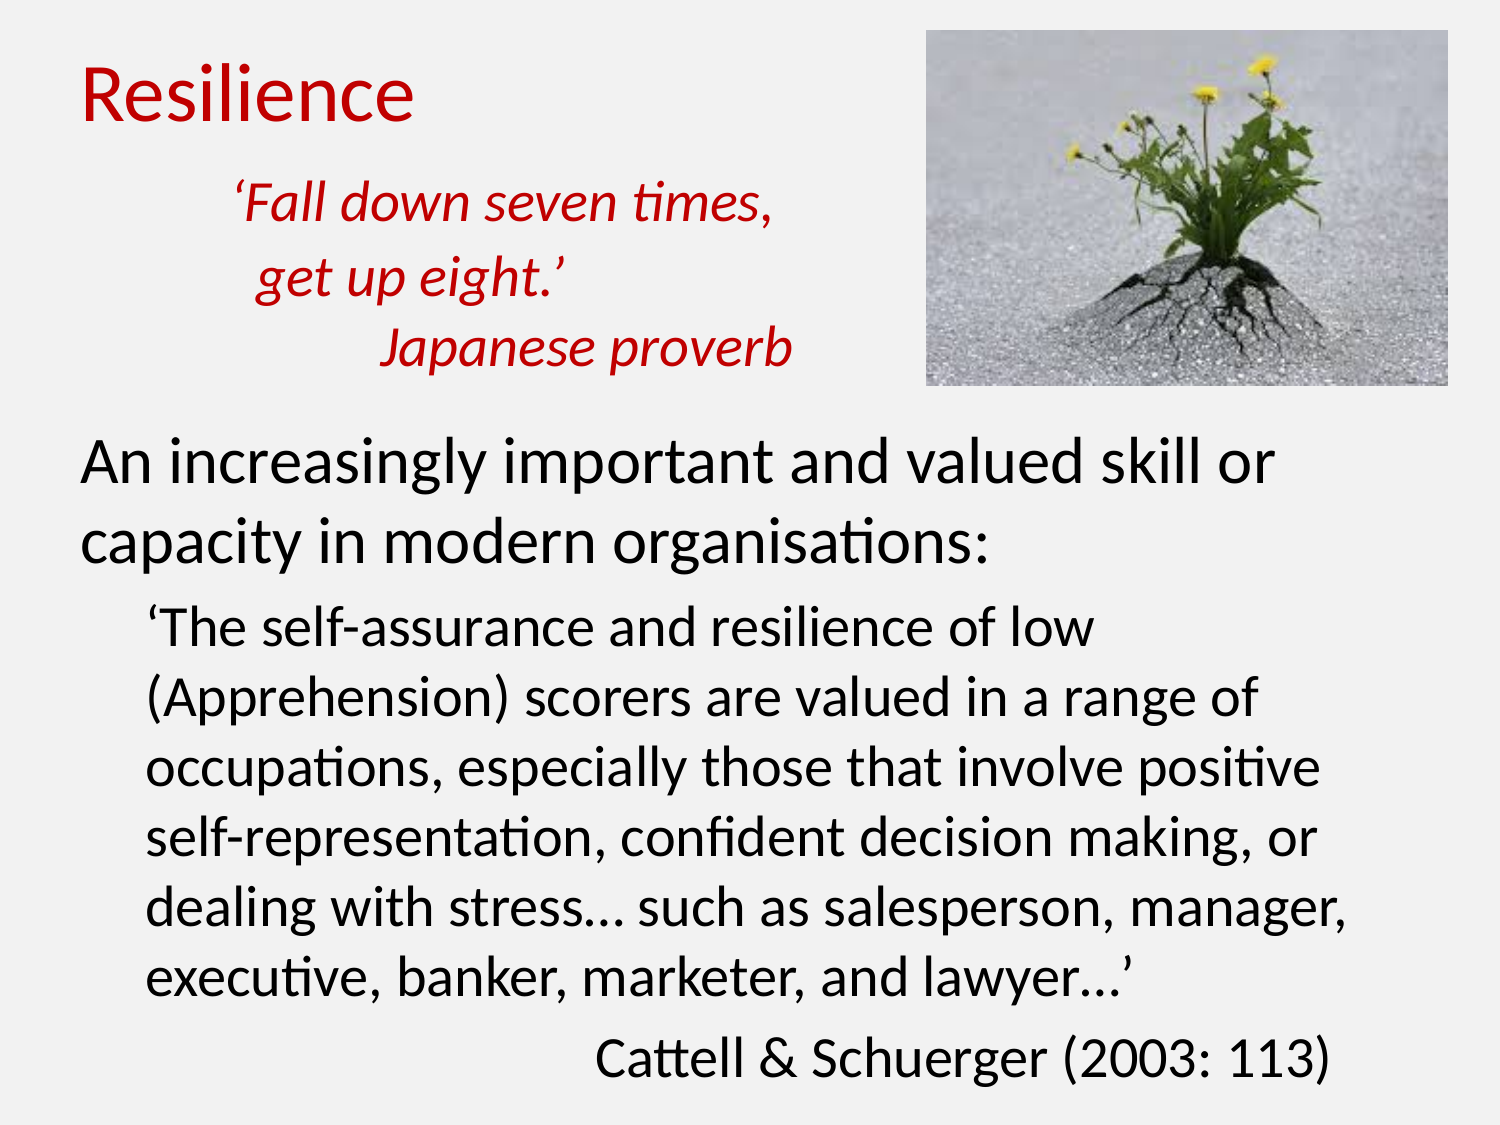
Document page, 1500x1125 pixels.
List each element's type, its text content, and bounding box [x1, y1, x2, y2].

list An increasingly important and valued skill or capacity in modern organisations: ‘The self-assurance and resilience of low (Apprehension) scorers are valued in a range of occupations, especially those that involve positive self-representation, confident decision making, or dealing with stress… such as salesperson, manager, executive, banker, marketer, and lawyer…’ Cattell & Schuerger (2003: 113) [64, 408, 1448, 1102]
title Resilience ‘Fall down seven times, get up eight.’ Japanese proverb [64, 30, 869, 386]
picture [926, 30, 1448, 386]
